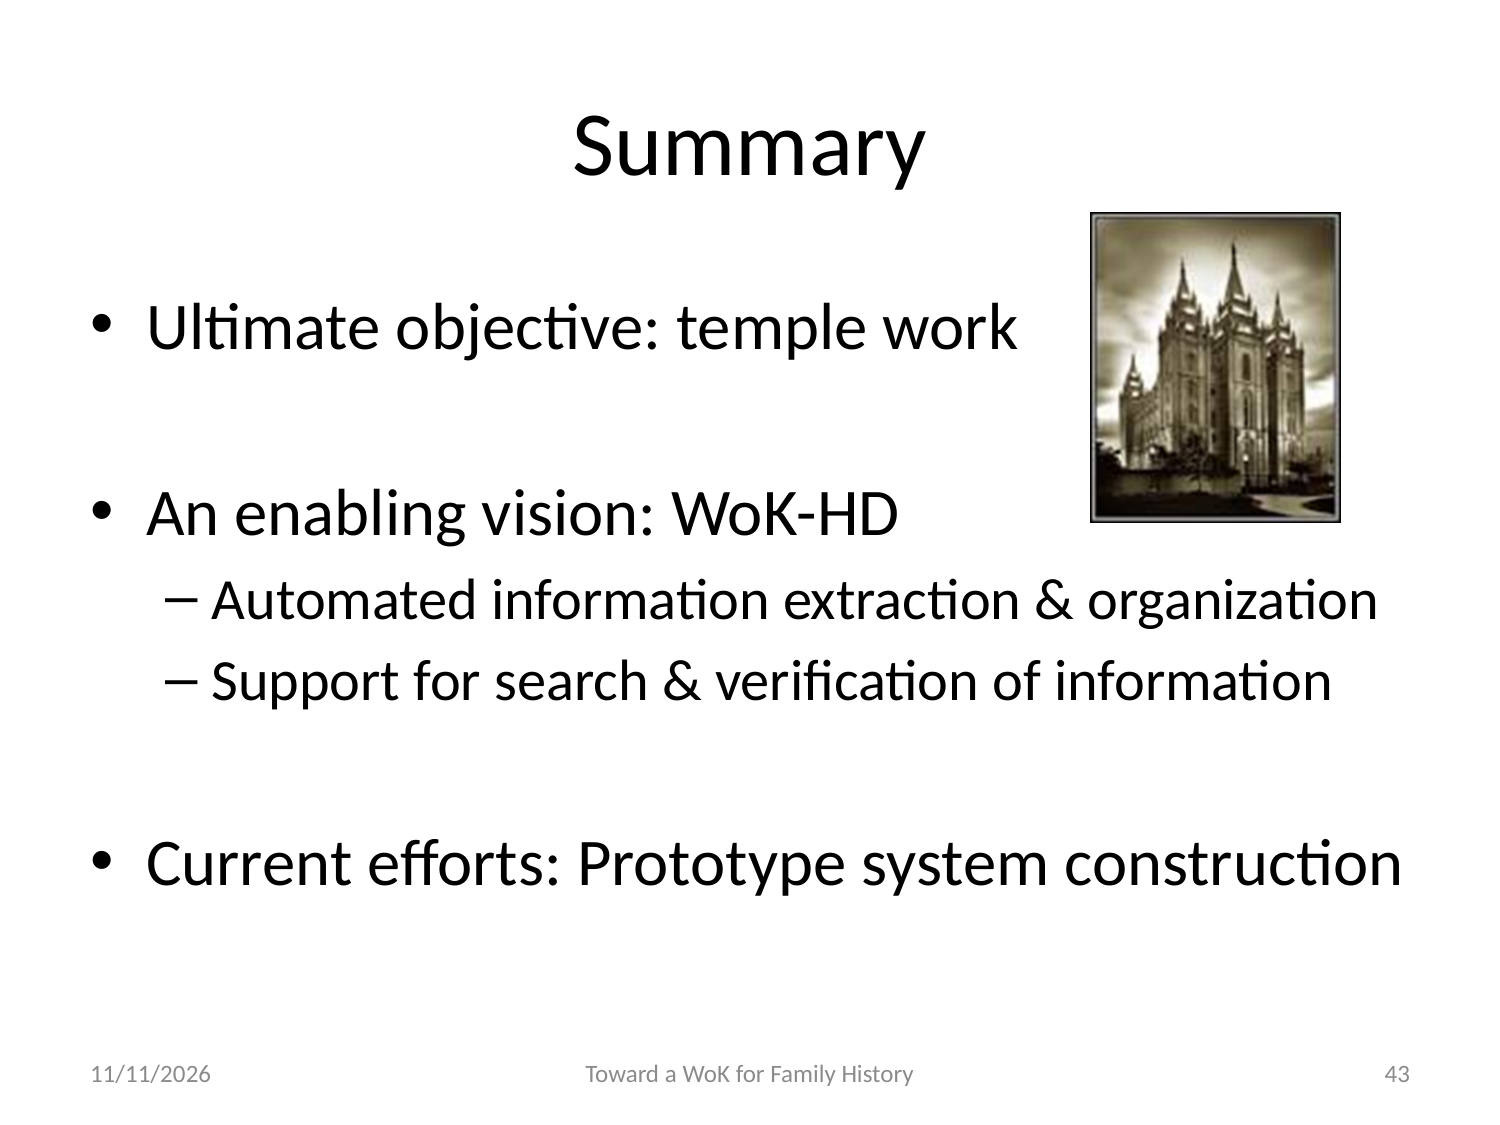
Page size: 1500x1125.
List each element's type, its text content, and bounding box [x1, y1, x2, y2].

picture [1090, 212, 1342, 523]
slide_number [75, 1042, 425, 1103]
list Ultimate objective: temple work An enabling vision: WoK-HD Automated information extraction & organization Support for search & verification of information Current efforts: Prototype system construction [75, 275, 1425, 925]
title Summary [75, 45, 1425, 233]
footer Toward a WoK for Family History [512, 1042, 988, 1103]
slide_number 43 [1074, 1042, 1425, 1103]
